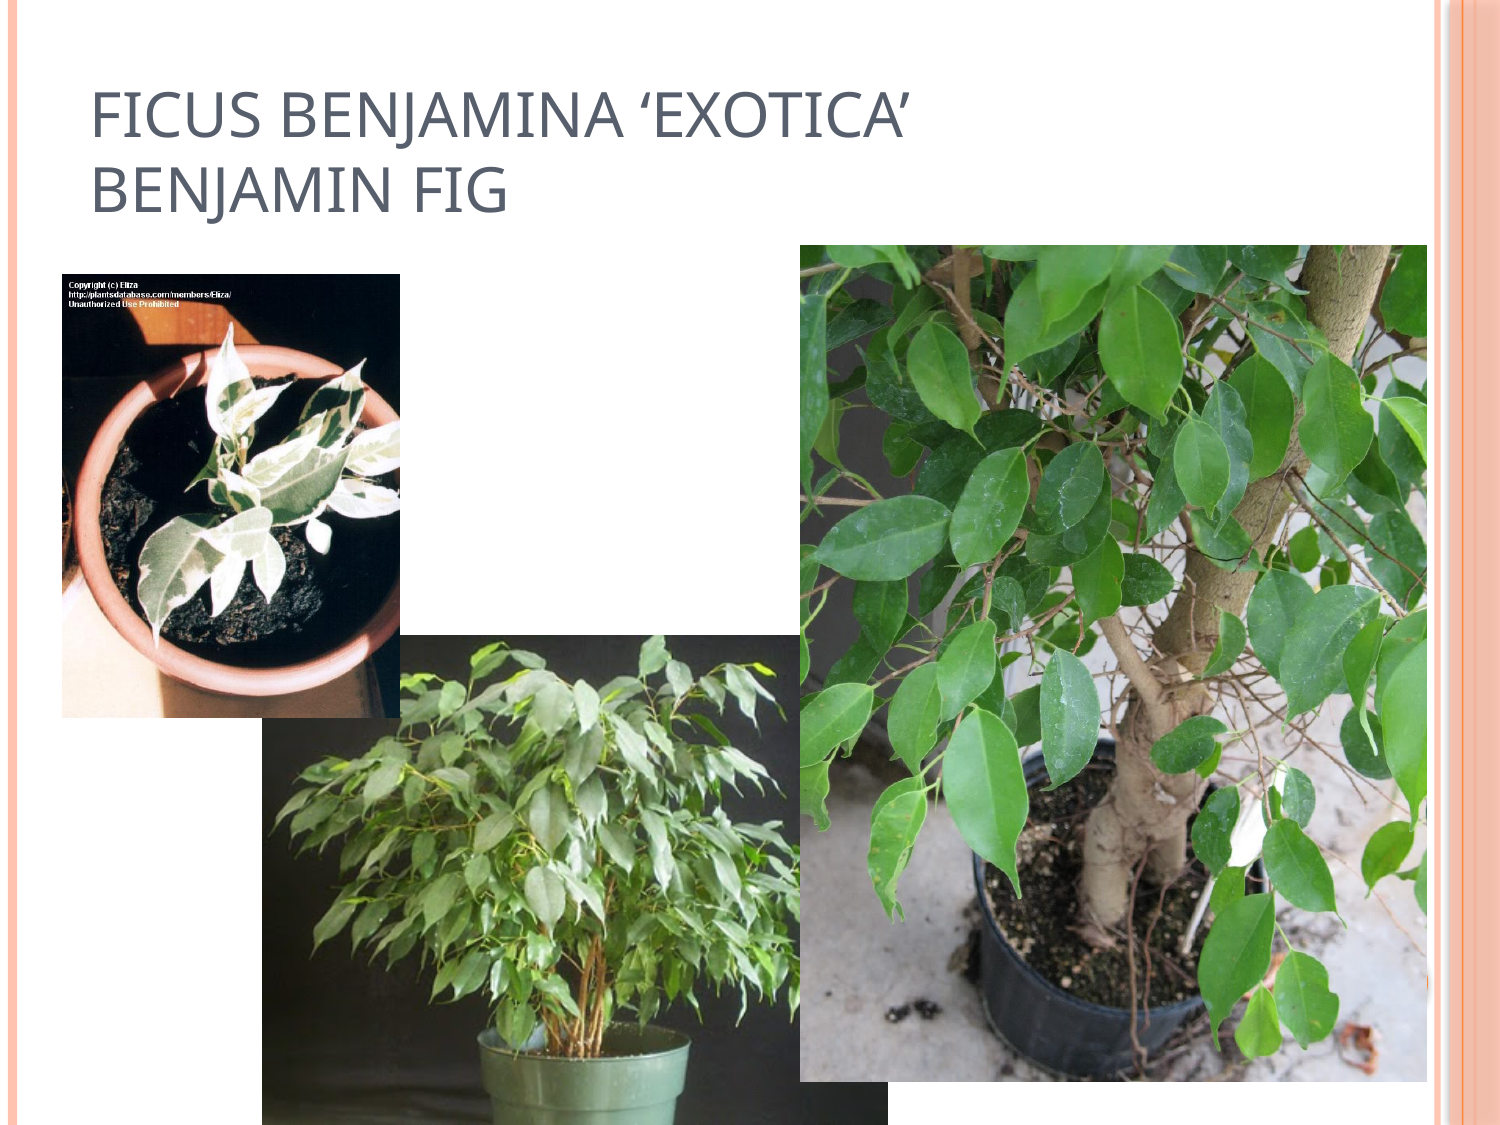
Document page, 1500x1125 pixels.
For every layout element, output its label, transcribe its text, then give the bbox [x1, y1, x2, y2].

title Ficus benjamina ‘Exotica’ Benjamin Fig [75, 45, 1300, 233]
picture [61, 245, 1428, 1125]
